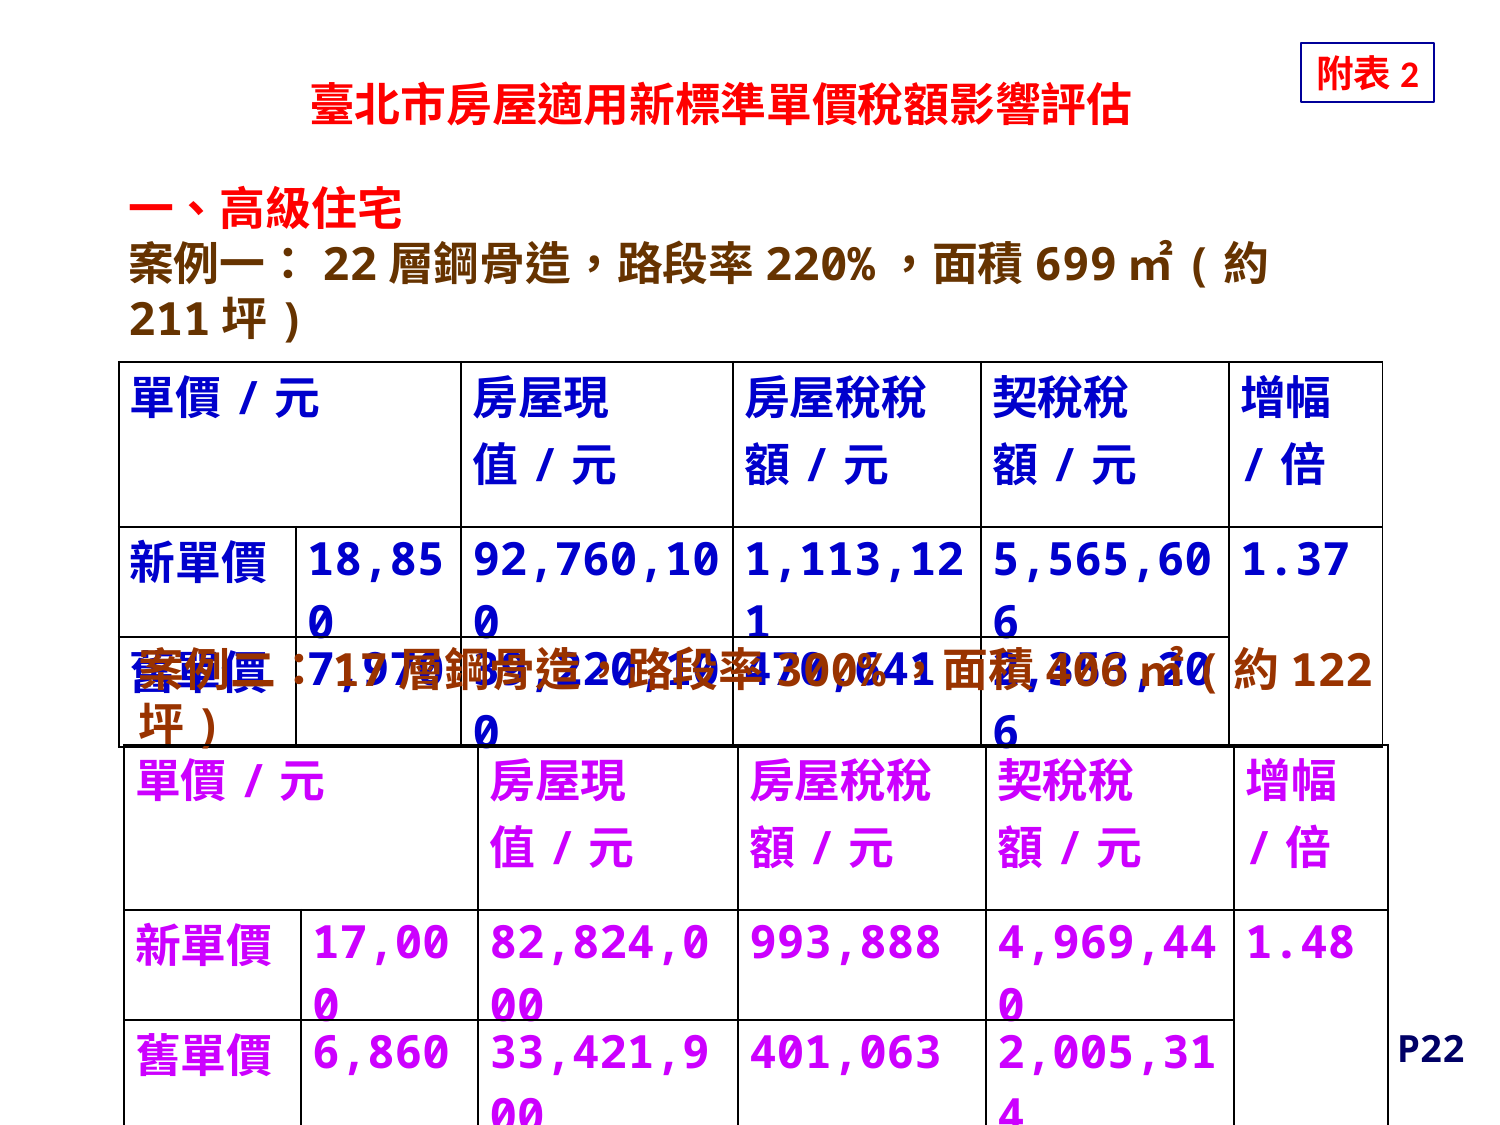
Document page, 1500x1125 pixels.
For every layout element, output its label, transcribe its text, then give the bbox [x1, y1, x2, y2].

text_box P22 [1382, 1017, 1480, 1078]
text_box 案例二：17層鋼骨造，路段率300%，面積406㎡(約122坪) [123, 633, 1388, 744]
table_cell 82,824,000 [479, 911, 737, 1019]
table_cell 401,063 [739, 1021, 985, 1125]
table_cell 2,005,314 [987, 1021, 1233, 1125]
table_header 契稅稅額/元 [982, 363, 1228, 526]
table_cell 新單價 [125, 911, 300, 1019]
table_header 增幅/倍 [1235, 746, 1387, 909]
table_cell 18,850 [297, 528, 460, 633]
text_box 臺北市房屋適用新標準單價稅額影響評估 [294, 68, 1148, 138]
table_cell 舊單價 [125, 1021, 300, 1125]
table_header 單價/元 [125, 746, 477, 909]
table_header 房屋現值/元 [462, 363, 732, 526]
table_cell 1.37 [1230, 528, 1382, 633]
table_cell 33,421,900 [479, 1021, 737, 1125]
table_cell 4,969,440 [987, 911, 1233, 1019]
table_cell 92,760,100 [462, 528, 732, 633]
table_header 增幅/倍 [1230, 363, 1382, 526]
table_cell 993,888 [739, 911, 985, 1019]
table_header 房屋稅稅額/元 [734, 363, 980, 526]
text_box 附表2 [1301, 42, 1434, 103]
table_cell 17,000 [302, 911, 477, 1019]
table_cell 1.48 [1235, 911, 1387, 1125]
table_cell 6,860 [302, 1021, 477, 1125]
table_cell 1,113,121 [734, 528, 980, 633]
text_box 一、高級住宅 案例一：22層鋼骨造，路段率220%，面積699㎡(約211坪) [113, 172, 1366, 353]
table_header 單價/元 [120, 363, 460, 526]
table_header 房屋現值/元 [479, 746, 737, 909]
table_header 契稅稅額/元 [987, 746, 1233, 909]
table_cell 新單價 [120, 528, 295, 636]
table_header 房屋稅稅額/元 [739, 746, 985, 909]
table_cell 5,565,606 [982, 528, 1228, 633]
